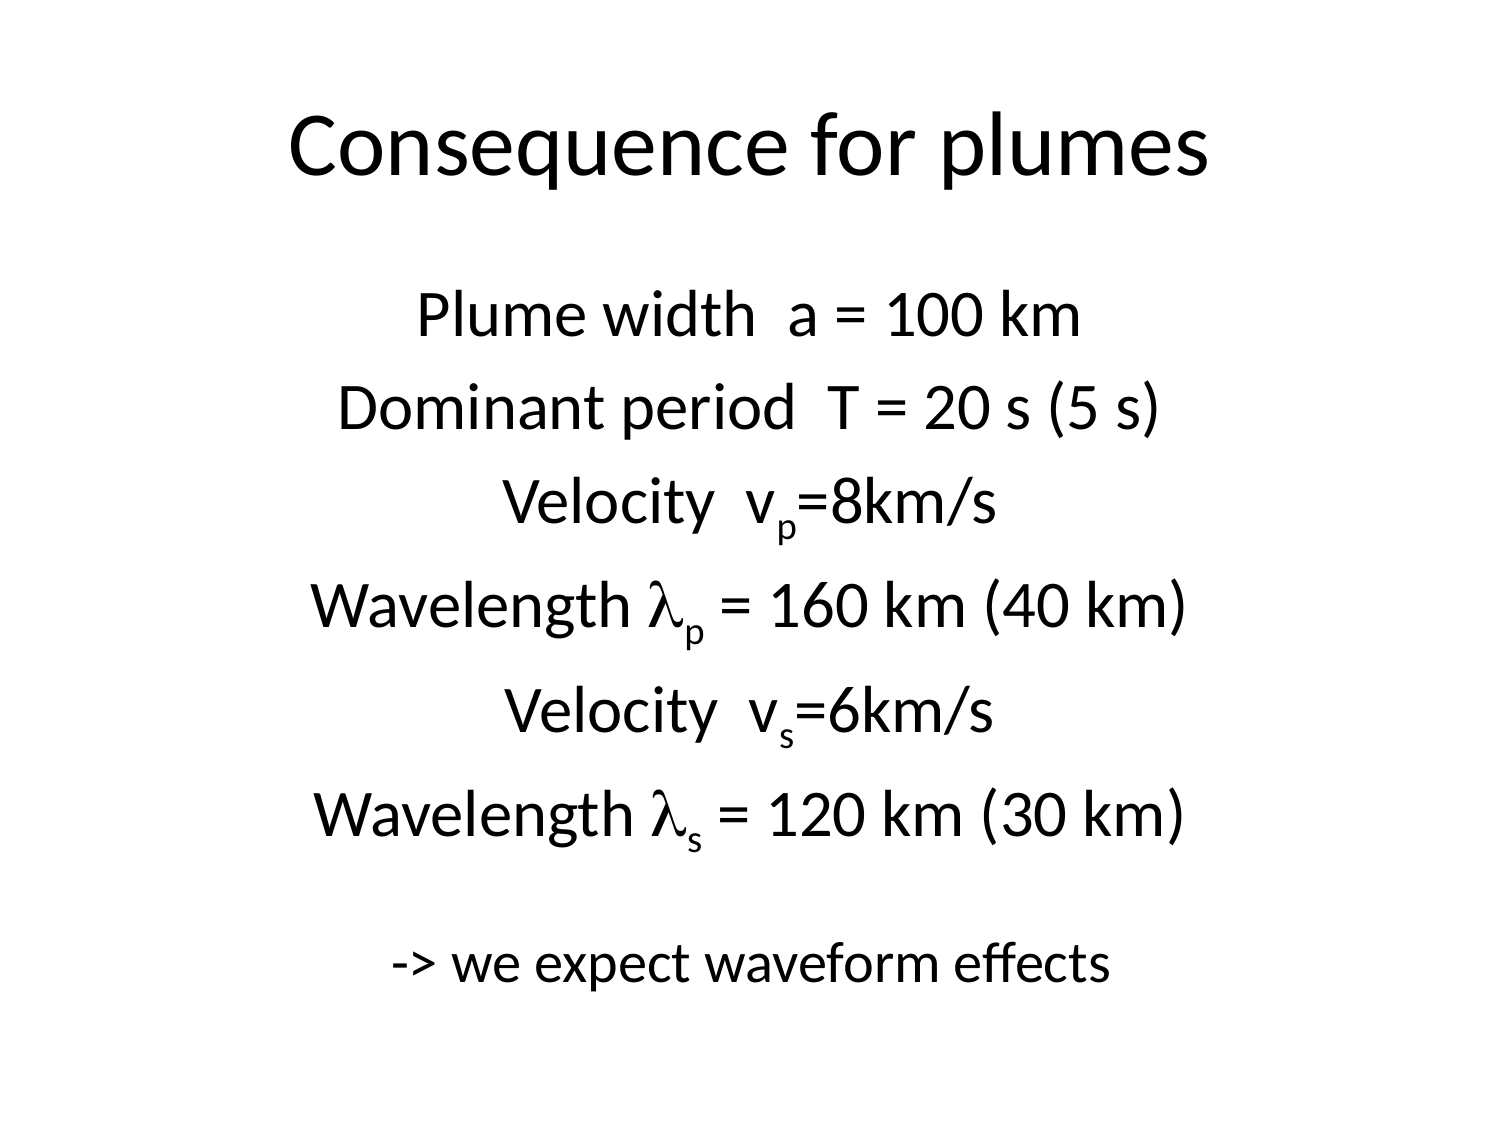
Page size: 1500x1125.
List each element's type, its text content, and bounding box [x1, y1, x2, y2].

text_box -> we expect waveform effects [376, 917, 1127, 1002]
title Consequence for plumes [75, 45, 1425, 233]
list Plume width a = 100 km Dominant period T = 20 s (5 s) Velocity vp=8km/s Wavelength lp = 160 km (40 km) Velocity vs=6km/s Wavelength ls = 120 km (30 km) [75, 262, 1425, 1005]
